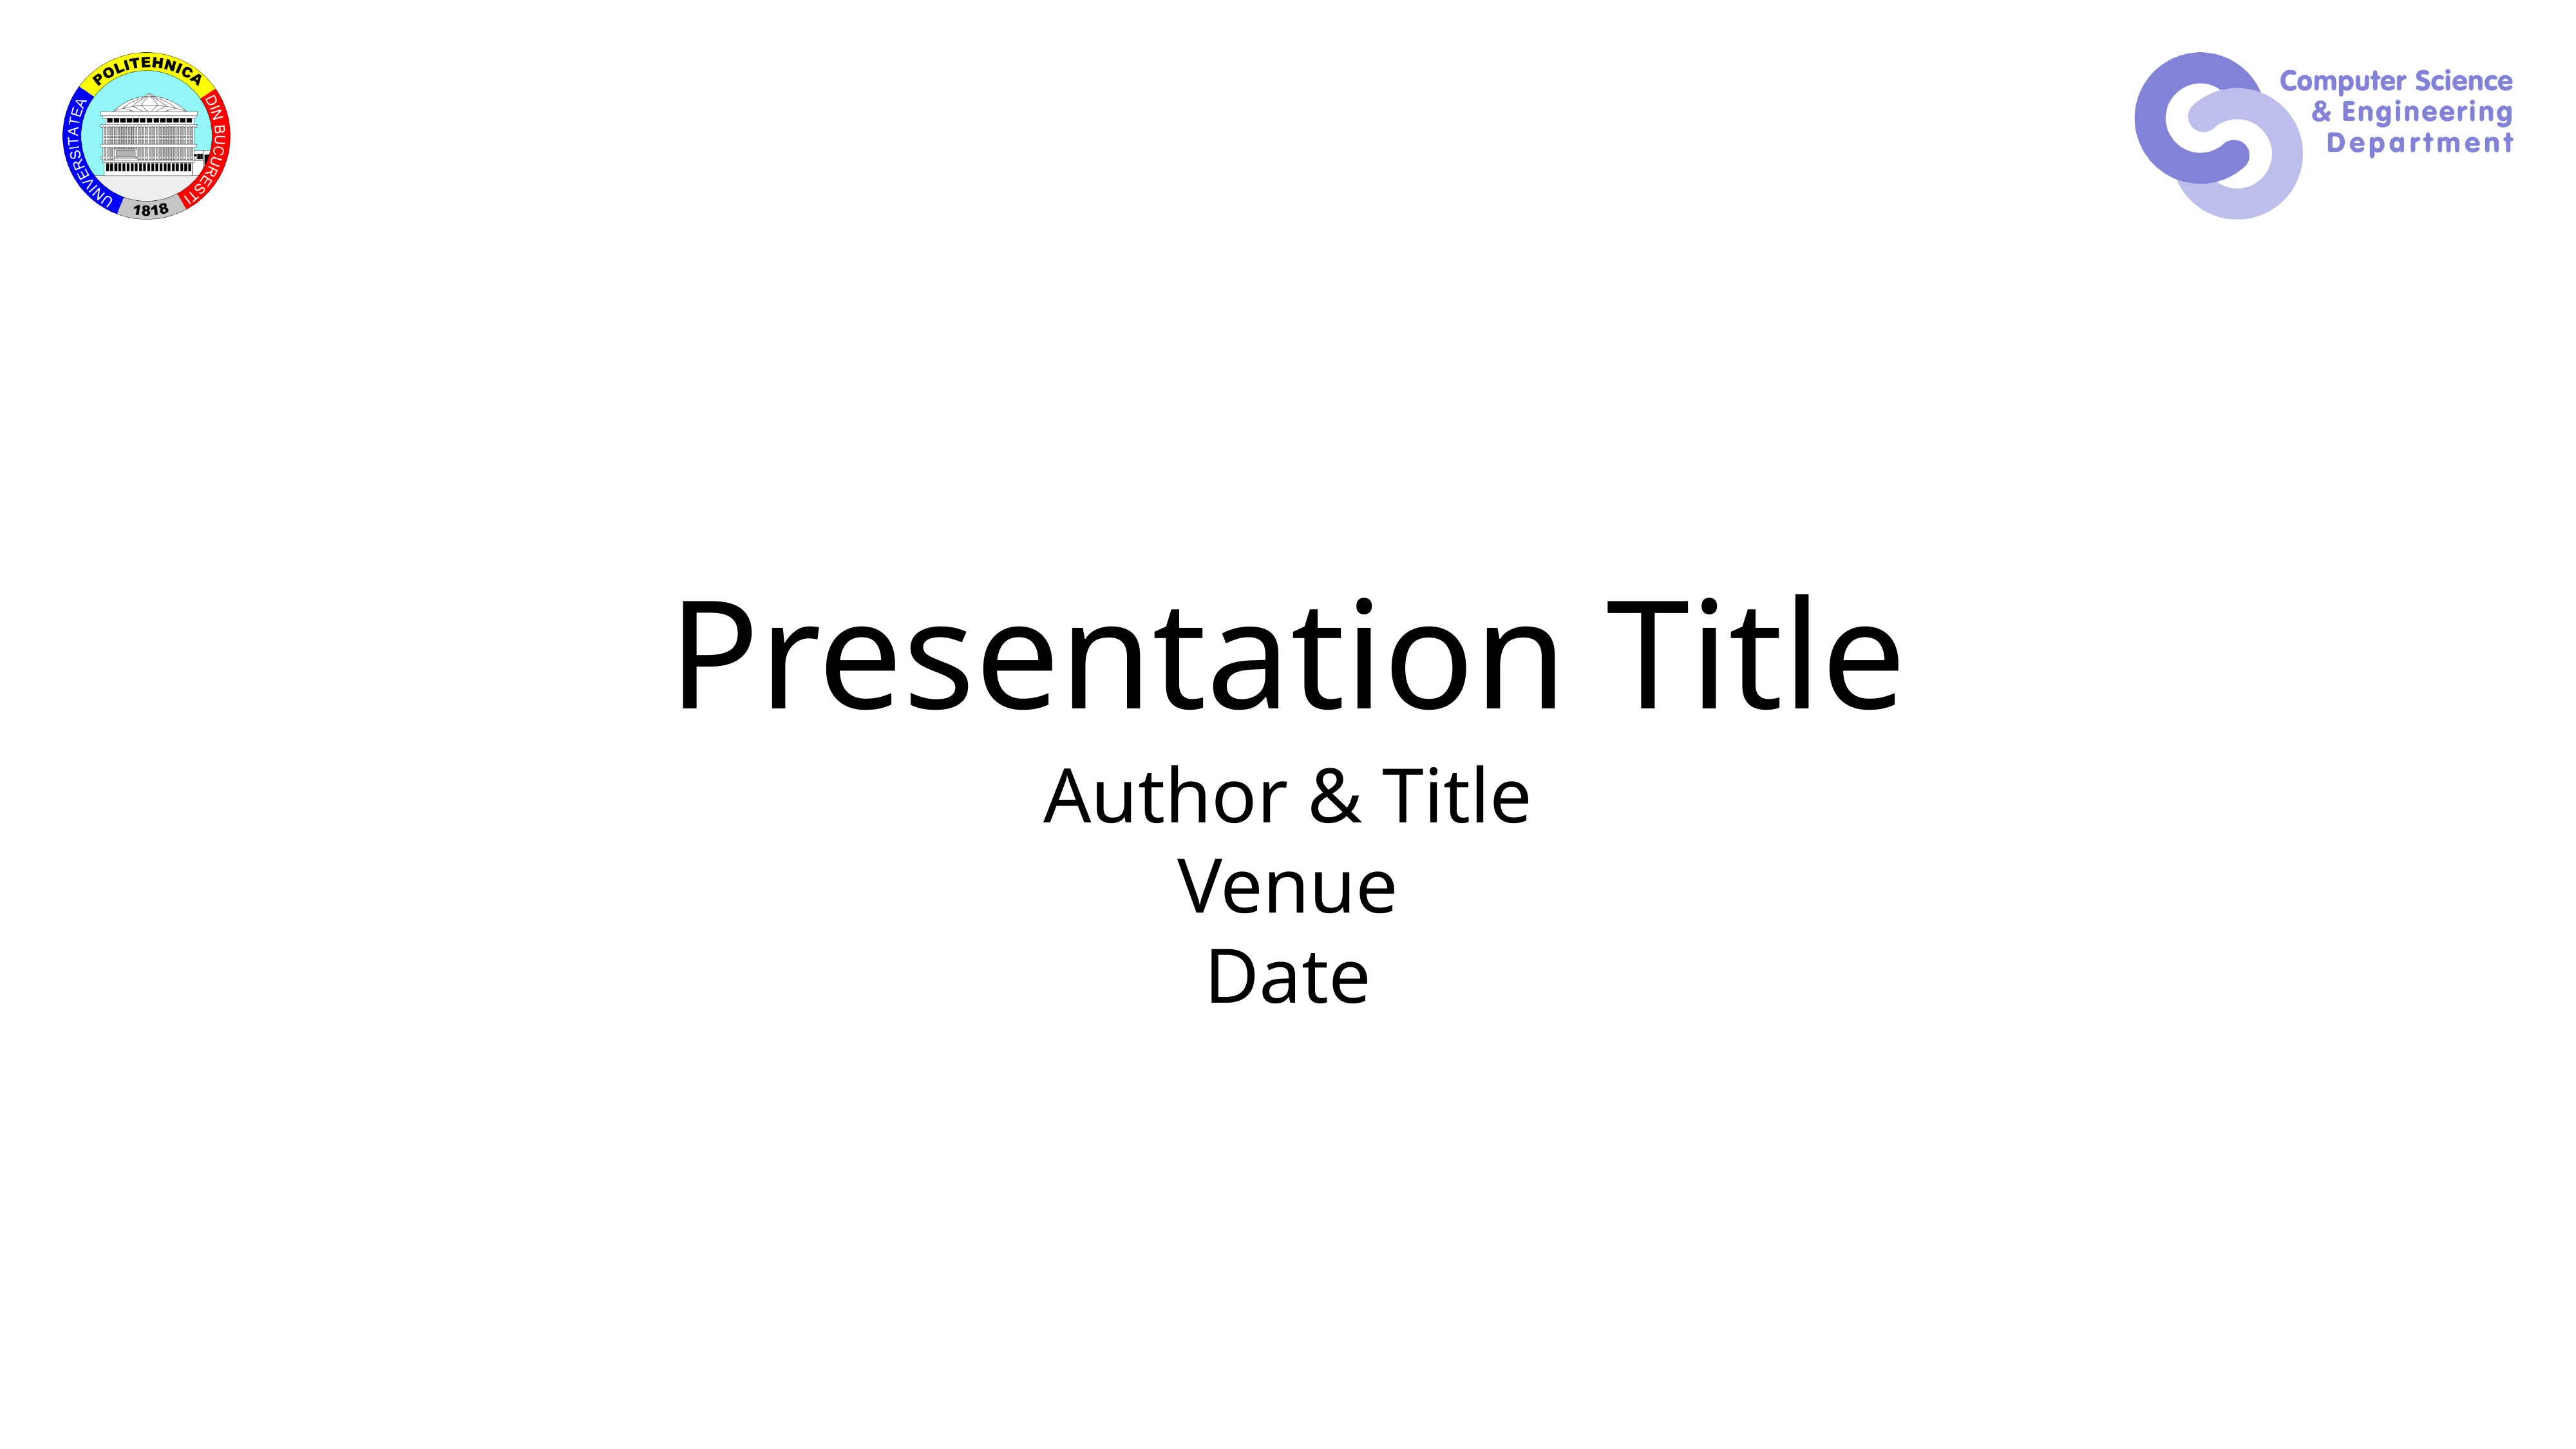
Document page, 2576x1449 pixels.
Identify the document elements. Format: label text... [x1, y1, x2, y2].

picture [2134, 52, 2514, 220]
list Author & Title Venue Date [187, 746, 2389, 1035]
picture [62, 52, 231, 220]
title Presentation Title [187, 451, 2389, 739]
